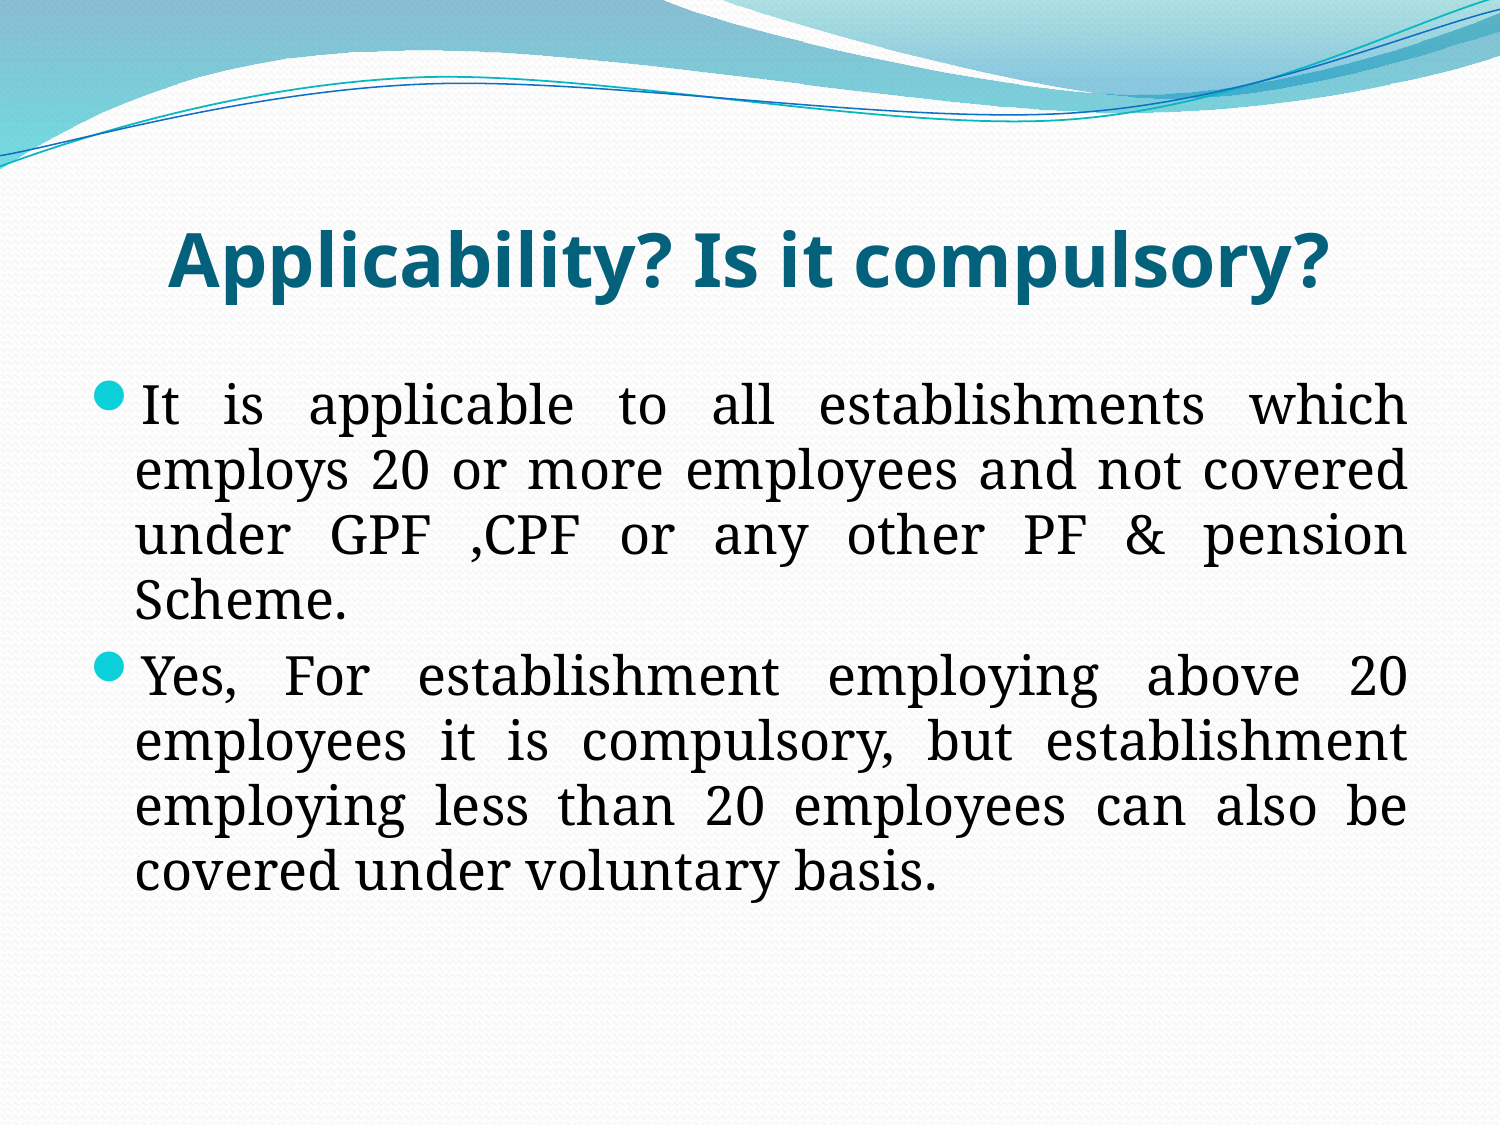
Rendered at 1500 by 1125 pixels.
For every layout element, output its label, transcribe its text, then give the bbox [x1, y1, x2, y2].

title Applicability? Is it compulsory? [75, 115, 1425, 303]
list It is applicable to all establishments which employs 20 or more employees and not covered under GPF ,CPF or any other PF & pension Scheme. Yes, For establishment employing above 20 employees it is compulsory, but establishment employing less than 20 employees can also be covered under voluntary basis. [75, 362, 1425, 1038]
